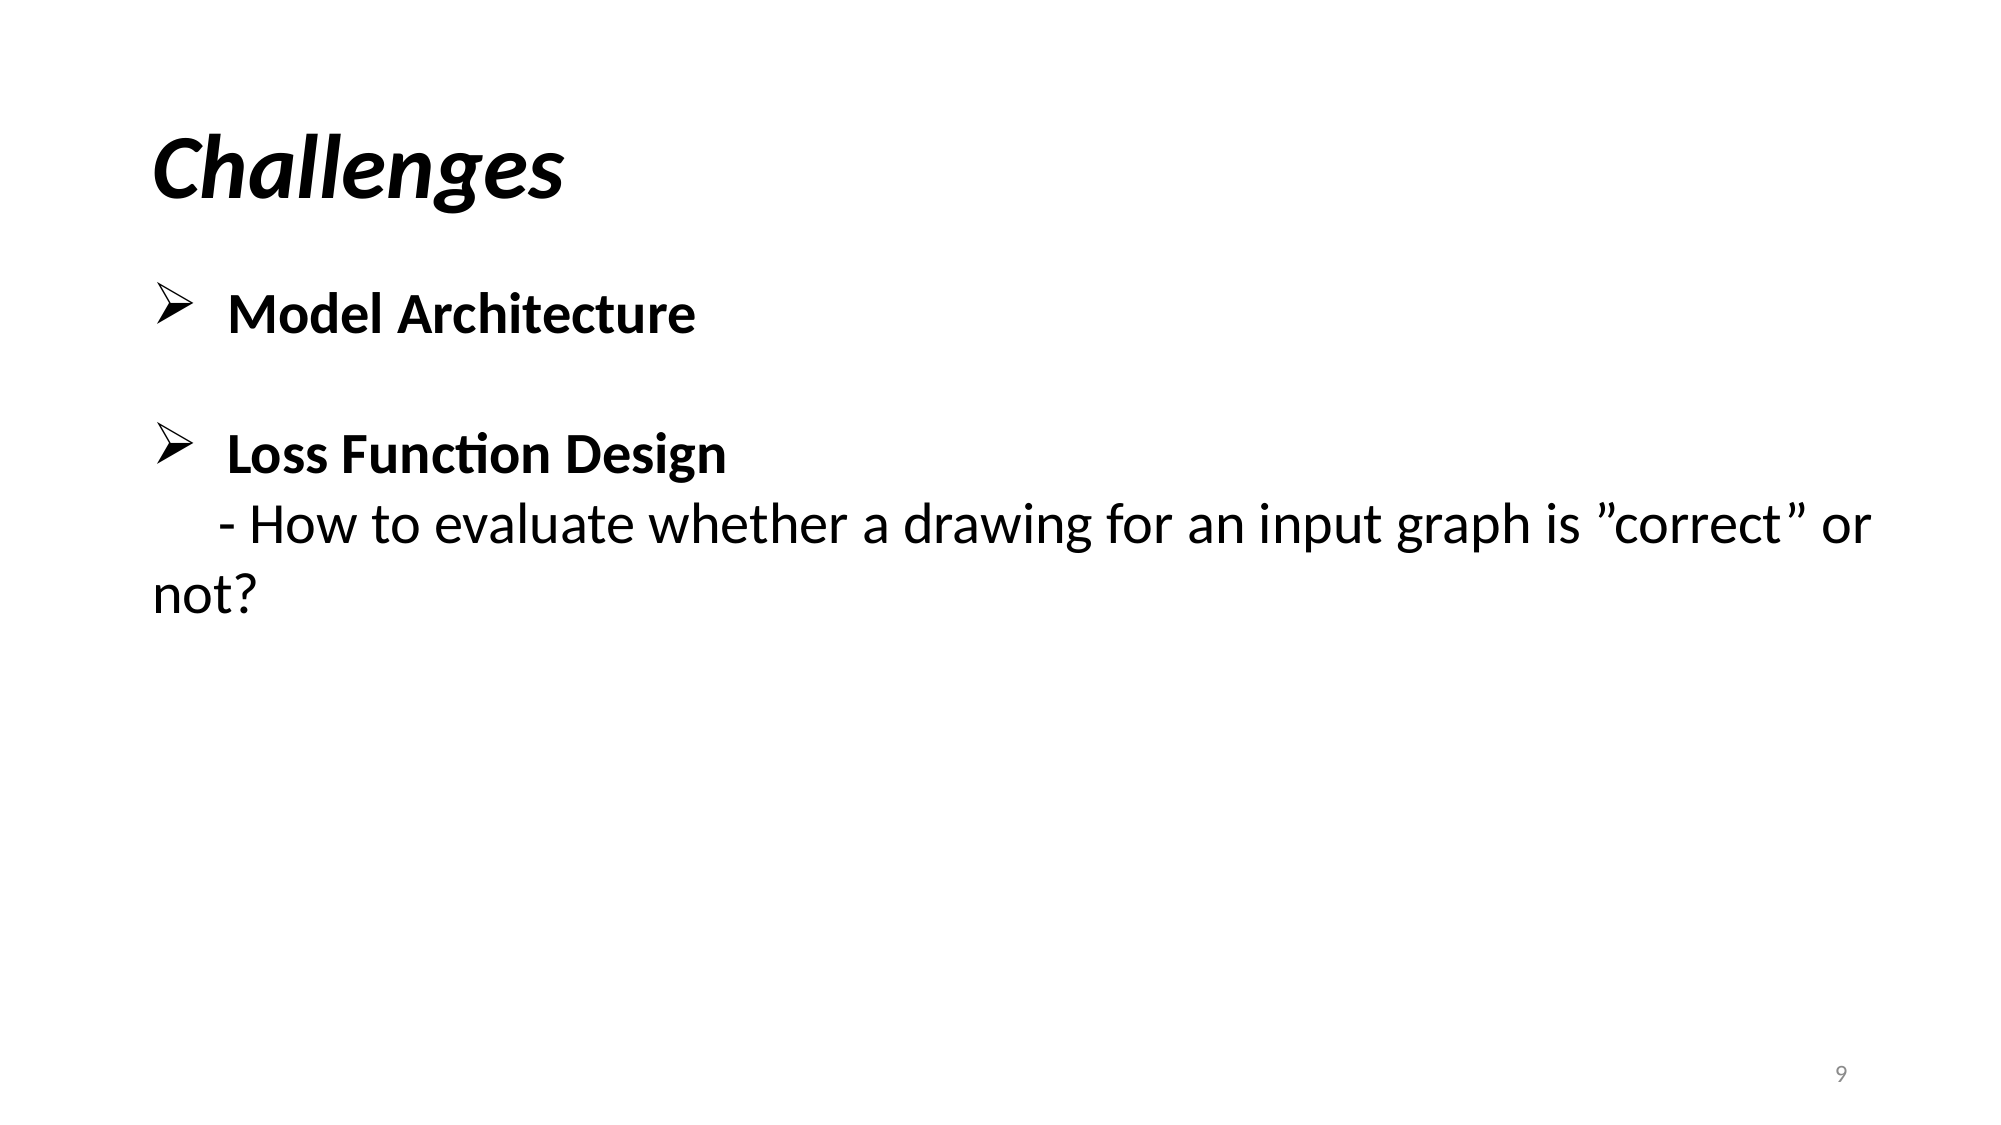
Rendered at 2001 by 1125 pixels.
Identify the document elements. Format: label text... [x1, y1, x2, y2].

slide_number 9 [1412, 1042, 1863, 1103]
title Challenges [137, 59, 1863, 268]
text_box Model Architecture Loss Function Design - How to evaluate whether a drawing for an input graph is ”correct” or not? [137, 268, 2000, 773]
